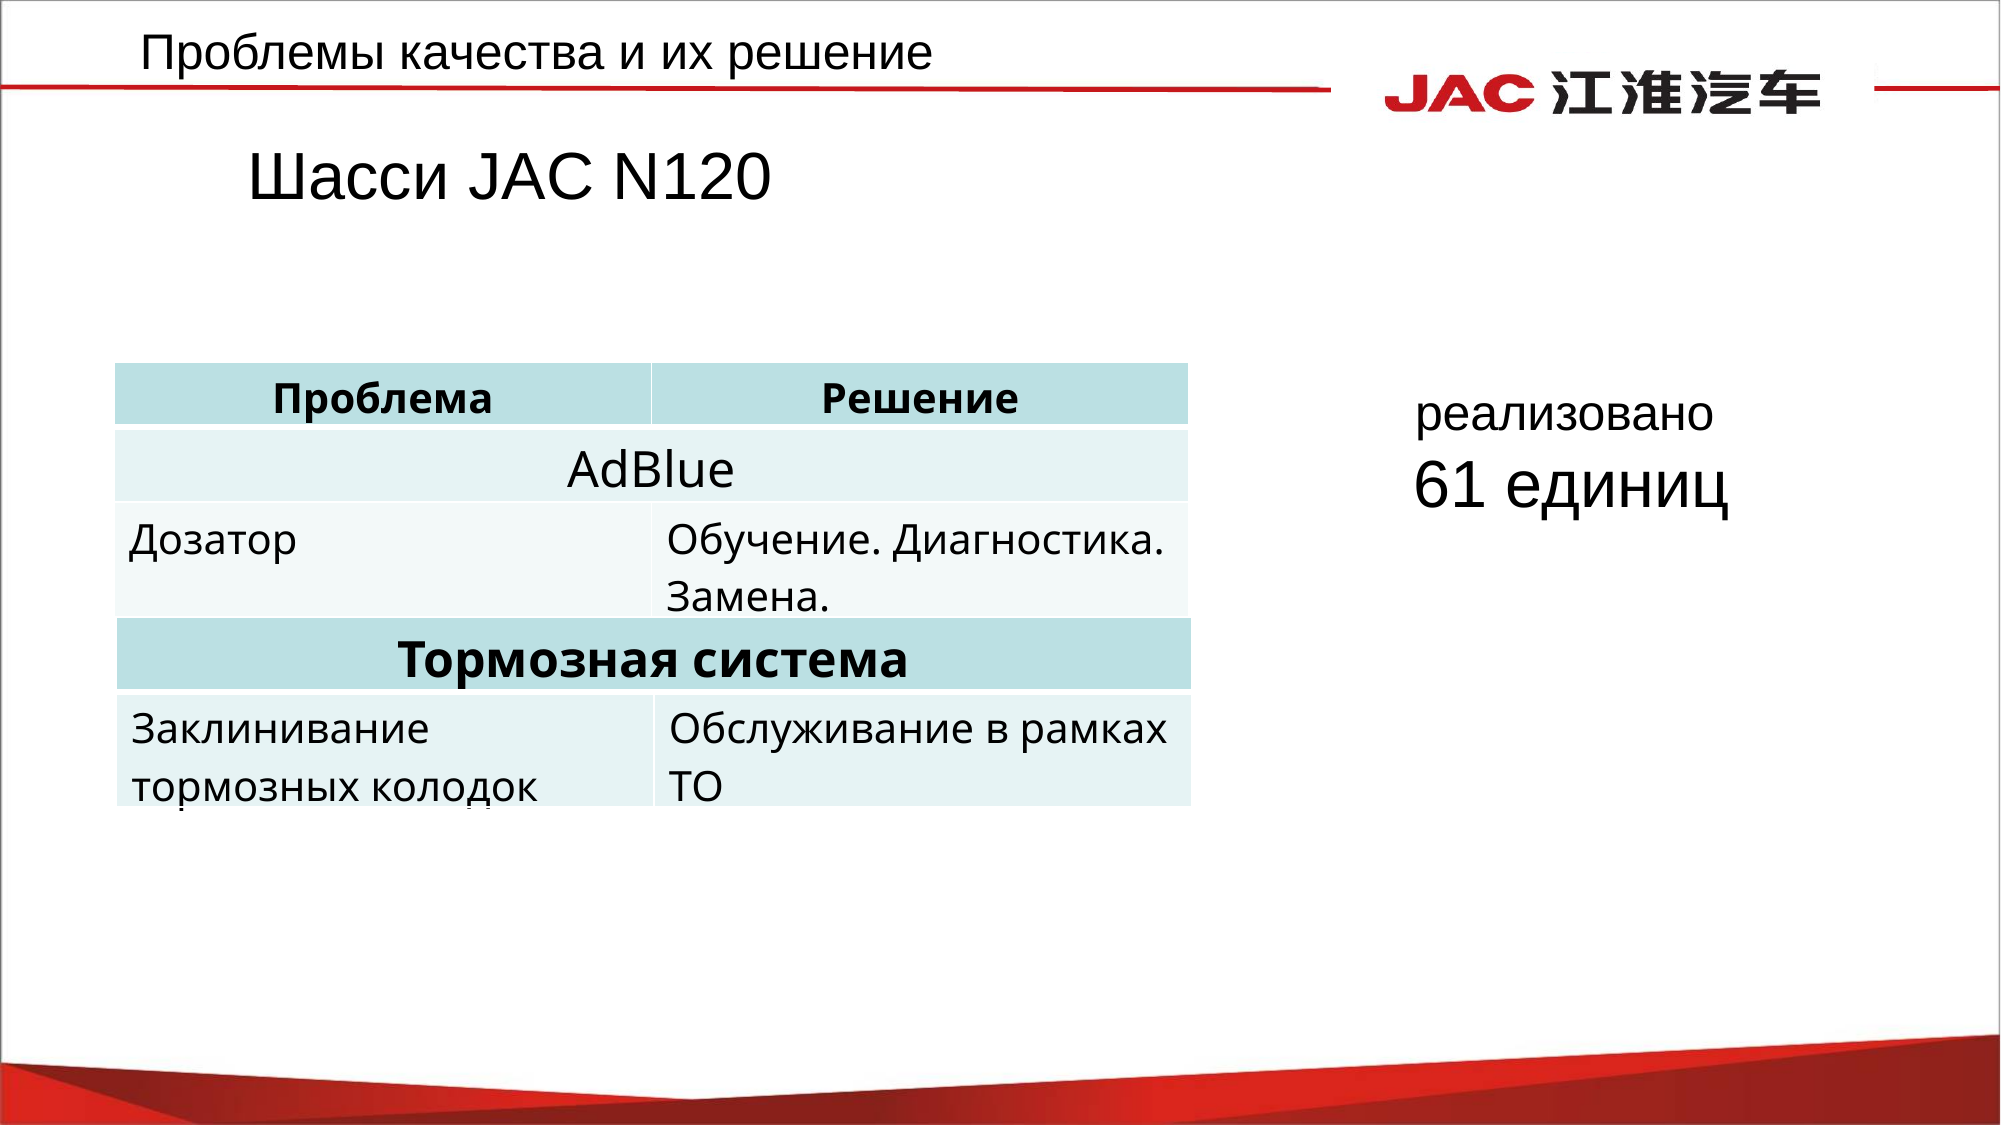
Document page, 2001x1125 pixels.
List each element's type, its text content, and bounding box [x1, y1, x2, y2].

table_cell AdBlue [115, 430, 1188, 501]
text_box реализовано 61 единиц [1398, 373, 1745, 529]
text_box Проблемы качества и их решение [124, 11, 949, 87]
table_header Проблема [115, 363, 651, 424]
picture [0, 0, 2001, 1125]
table_cell Обслуживание в рамках ТО [655, 695, 1191, 806]
table_cell Дозатор [115, 503, 651, 616]
text_box Шасси JAC N120 [232, 125, 788, 221]
table_header Решение [652, 363, 1188, 424]
table_cell Заклинивание тормозных колодок [117, 695, 653, 806]
table_header Тормозная система [117, 618, 1191, 689]
table_cell Обучение. Диагностика. Замена. [652, 503, 1188, 616]
